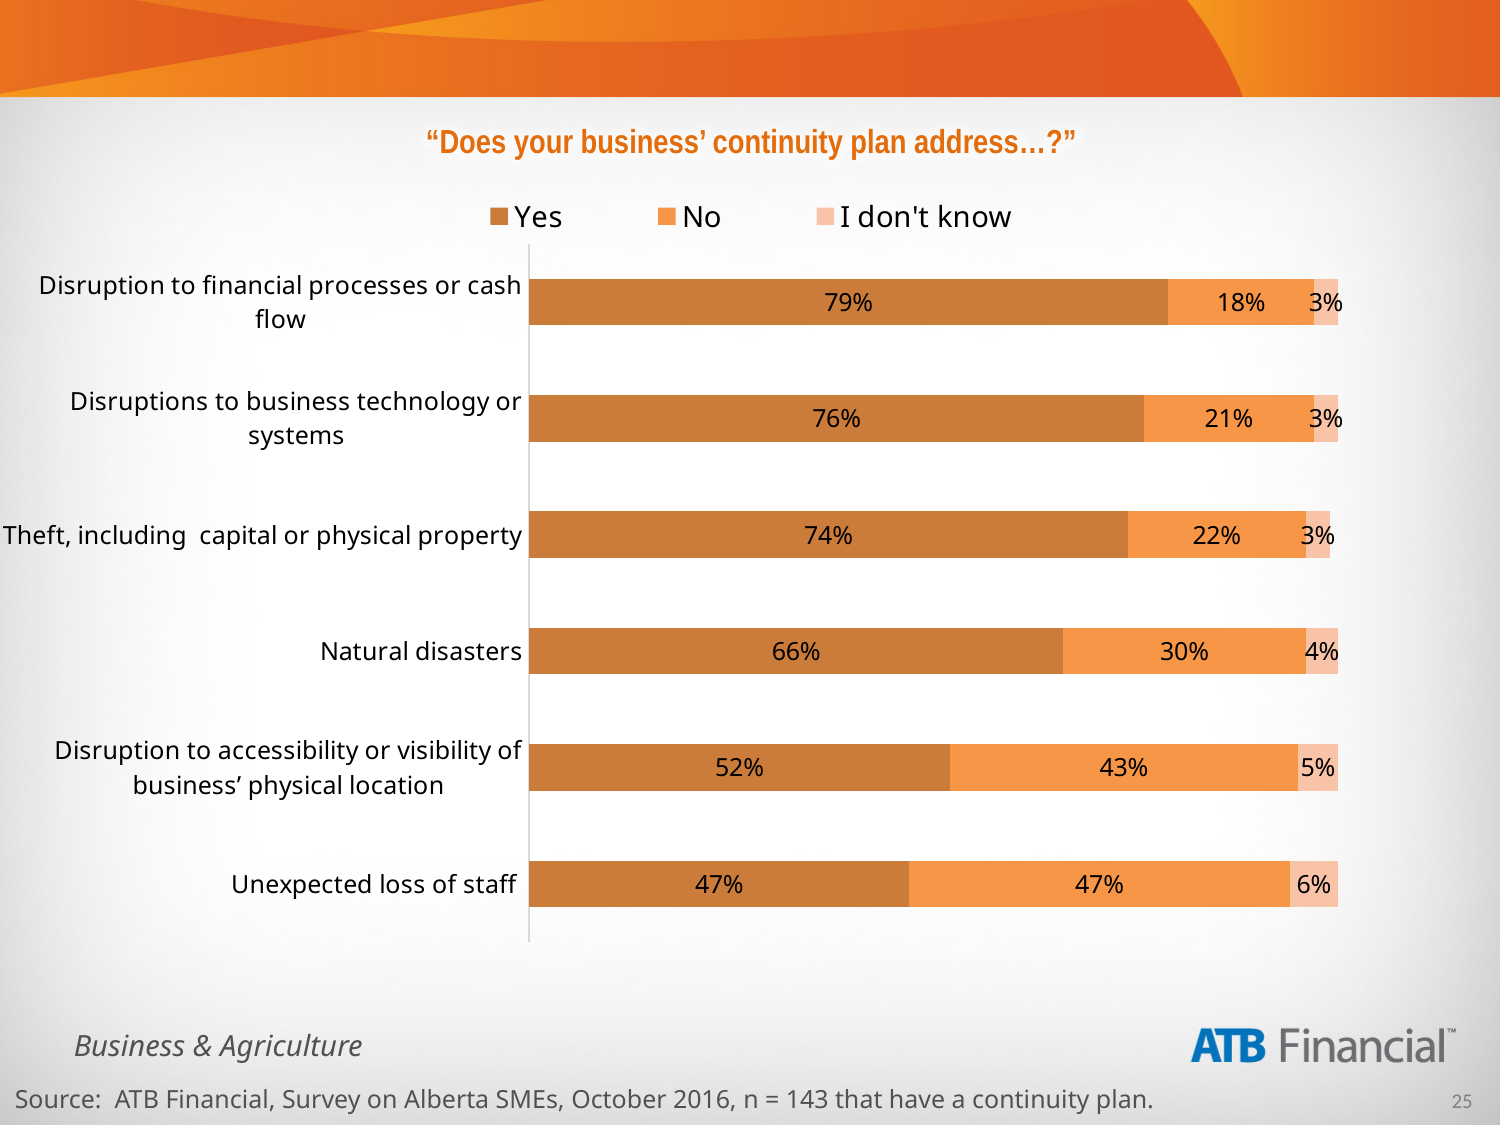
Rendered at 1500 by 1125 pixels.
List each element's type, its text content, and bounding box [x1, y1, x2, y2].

picture [0, 973, 1500, 1125]
chart [0, 169, 1500, 965]
picture [0, 0, 1500, 162]
text_box “Does your business’ continuity plan address…?” [34, 97, 1469, 161]
text_box Source: ATB Financial, Survey on Alberta SMEs, October 2016, n = 143 that have a continuity plan. [0, 1075, 1397, 1121]
